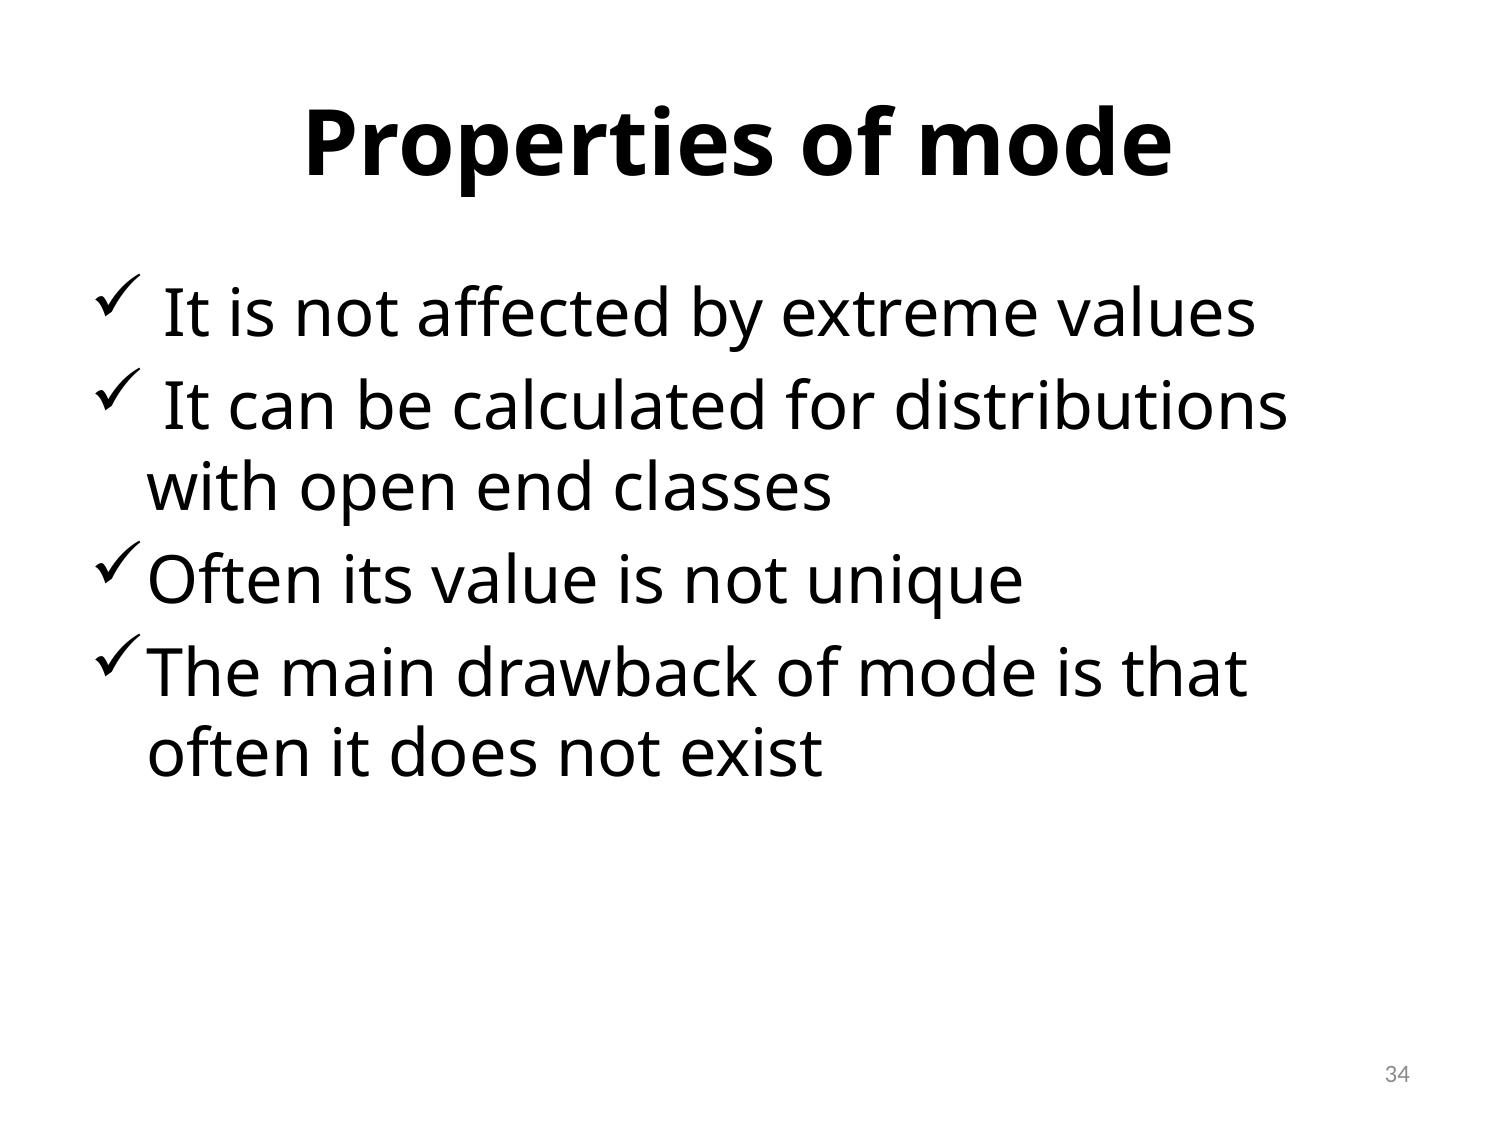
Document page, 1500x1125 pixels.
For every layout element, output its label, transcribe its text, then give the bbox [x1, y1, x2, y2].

title Properties of mode [75, 45, 1425, 233]
list It is not affected by extreme values It can be calculated for distributions with open end classes Often its value is not unique The main drawback of mode is that often it does not exist [75, 262, 1425, 1005]
slide_number 34 [1074, 1042, 1425, 1103]
